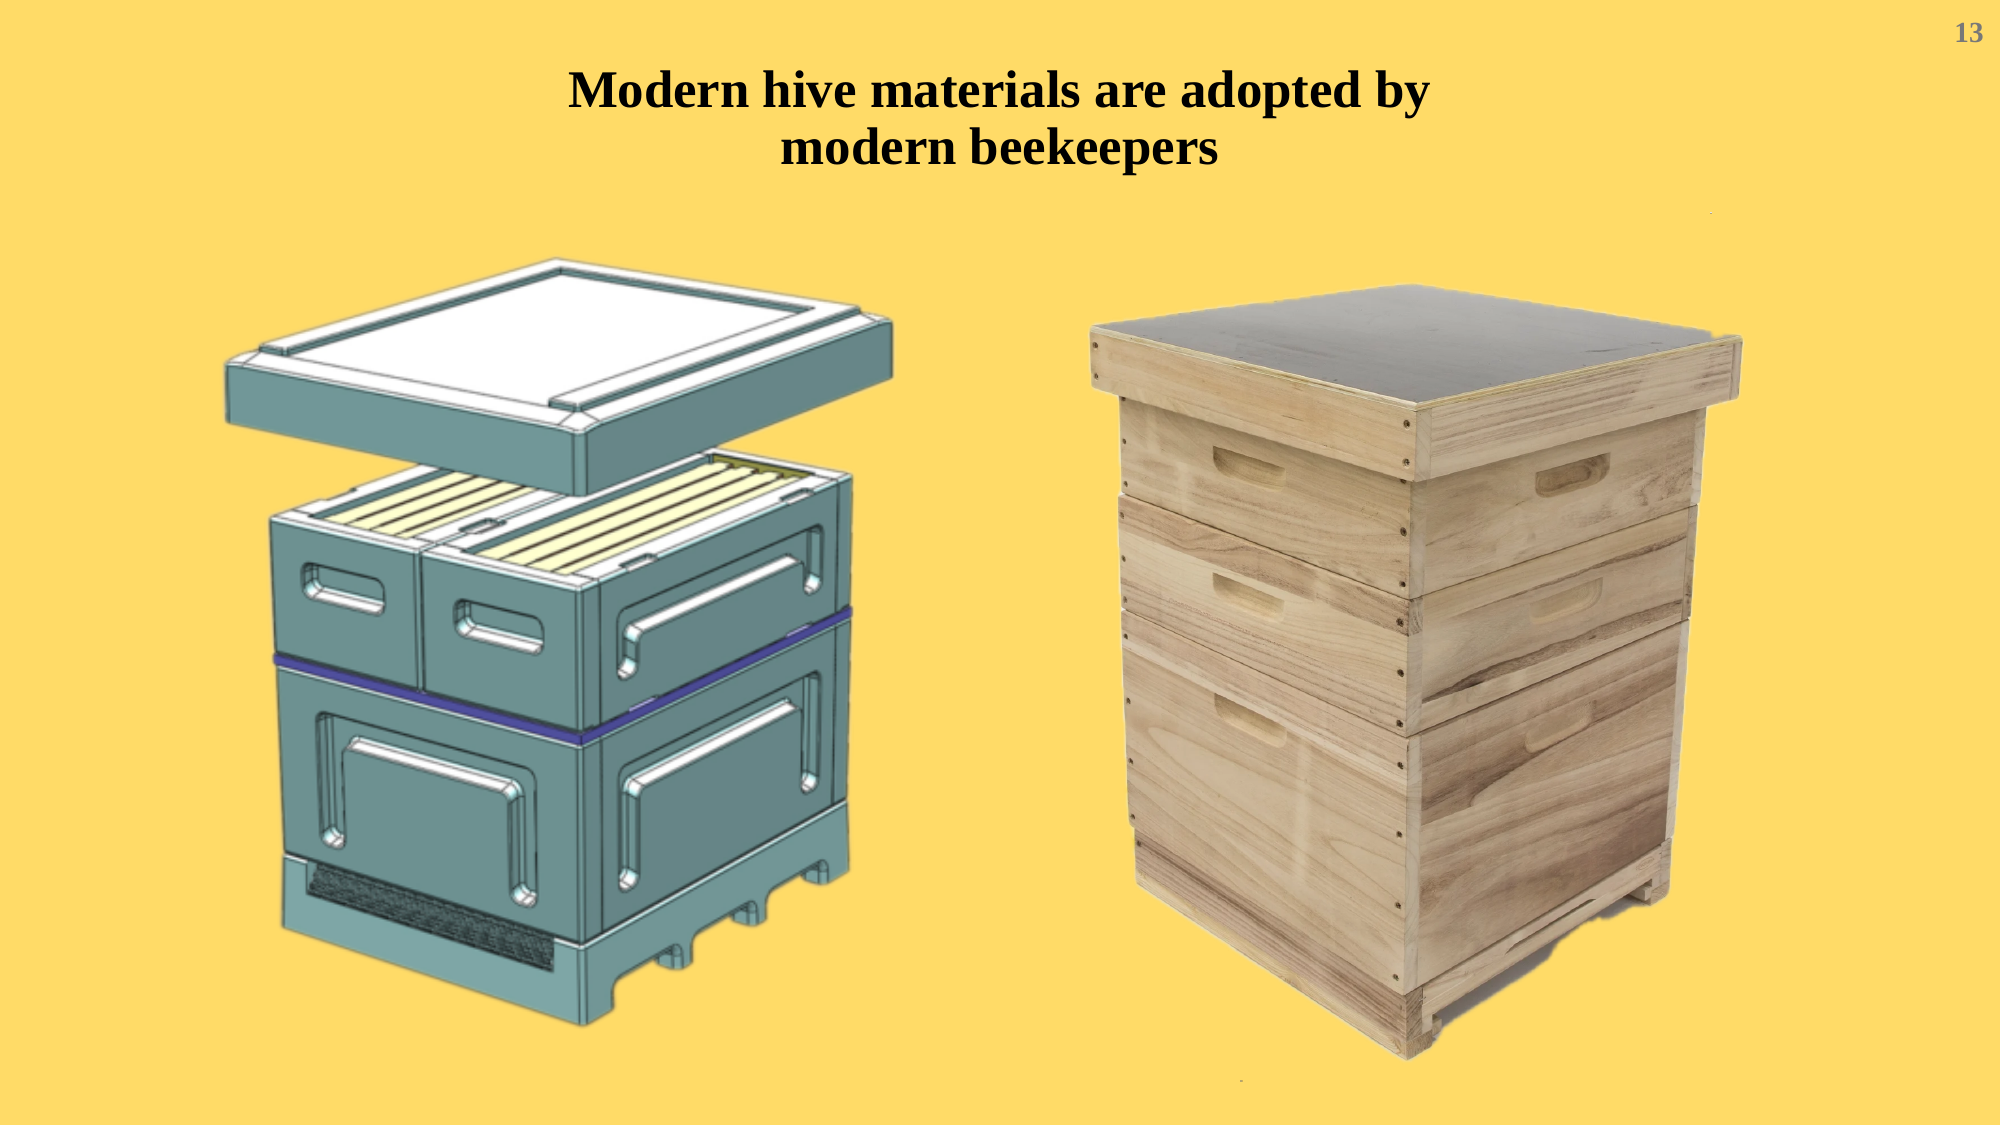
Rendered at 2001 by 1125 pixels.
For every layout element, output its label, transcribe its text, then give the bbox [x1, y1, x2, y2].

slide_number 13 [1548, 0, 1999, 61]
picture [212, 225, 950, 1058]
list Modern hive materials are adopted by modern beekeepers [512, 54, 1488, 185]
picture [1050, 159, 1773, 1123]
